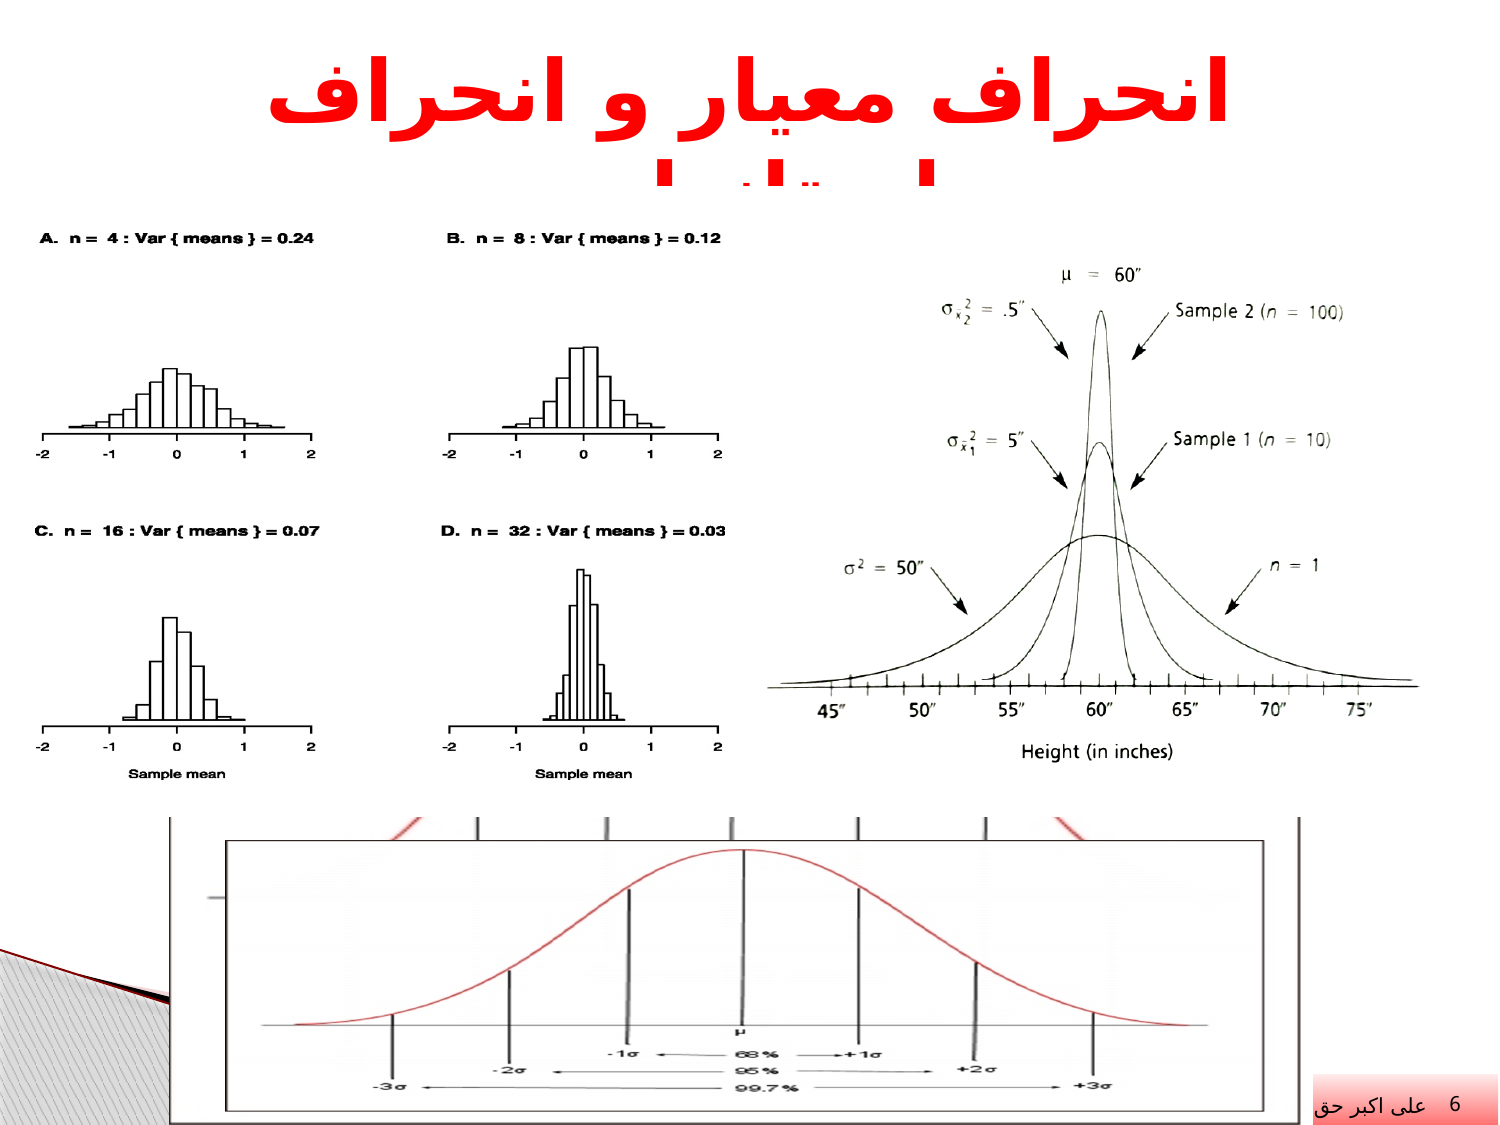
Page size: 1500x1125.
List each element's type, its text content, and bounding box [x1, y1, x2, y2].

footer علی اکبر حق دوست [1318, 1074, 1434, 1125]
picture [166, 185, 1500, 1125]
slide_number 6 [1434, 1074, 1499, 1125]
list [35, 233, 726, 781]
title انحراف معیار و انحراف استاندارد [75, 45, 1425, 233]
